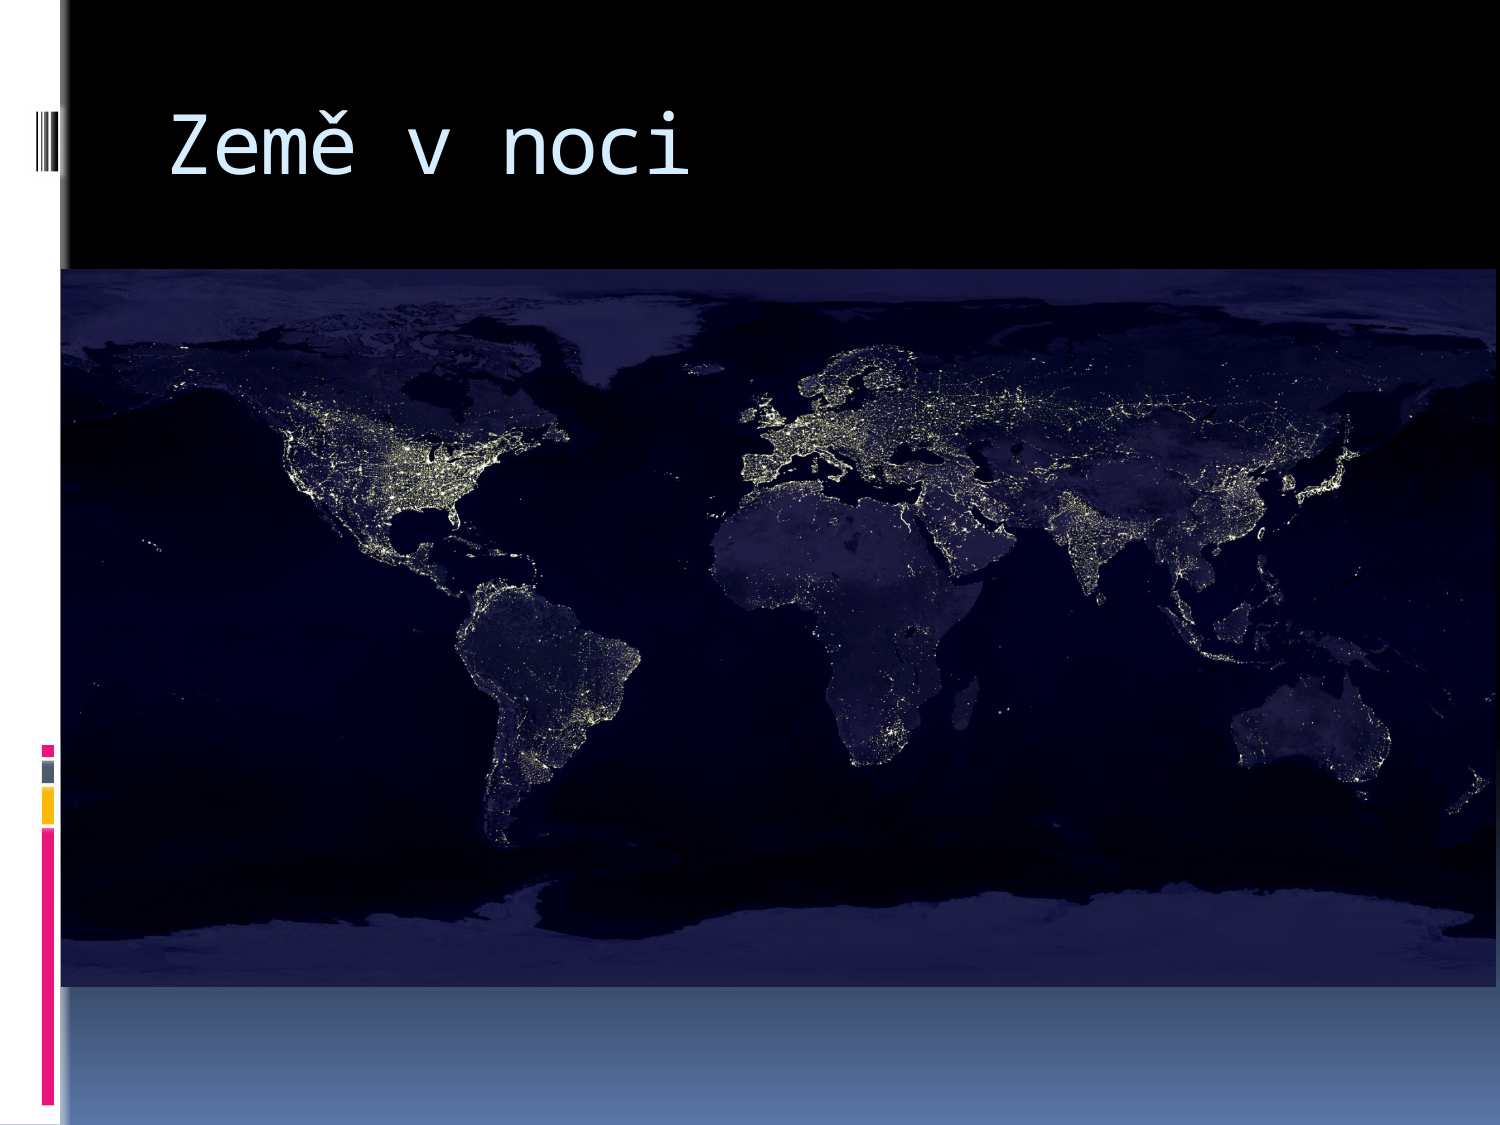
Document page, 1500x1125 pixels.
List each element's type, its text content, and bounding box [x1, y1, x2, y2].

title Země v noci [150, 83, 1425, 234]
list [60, 268, 1496, 987]
